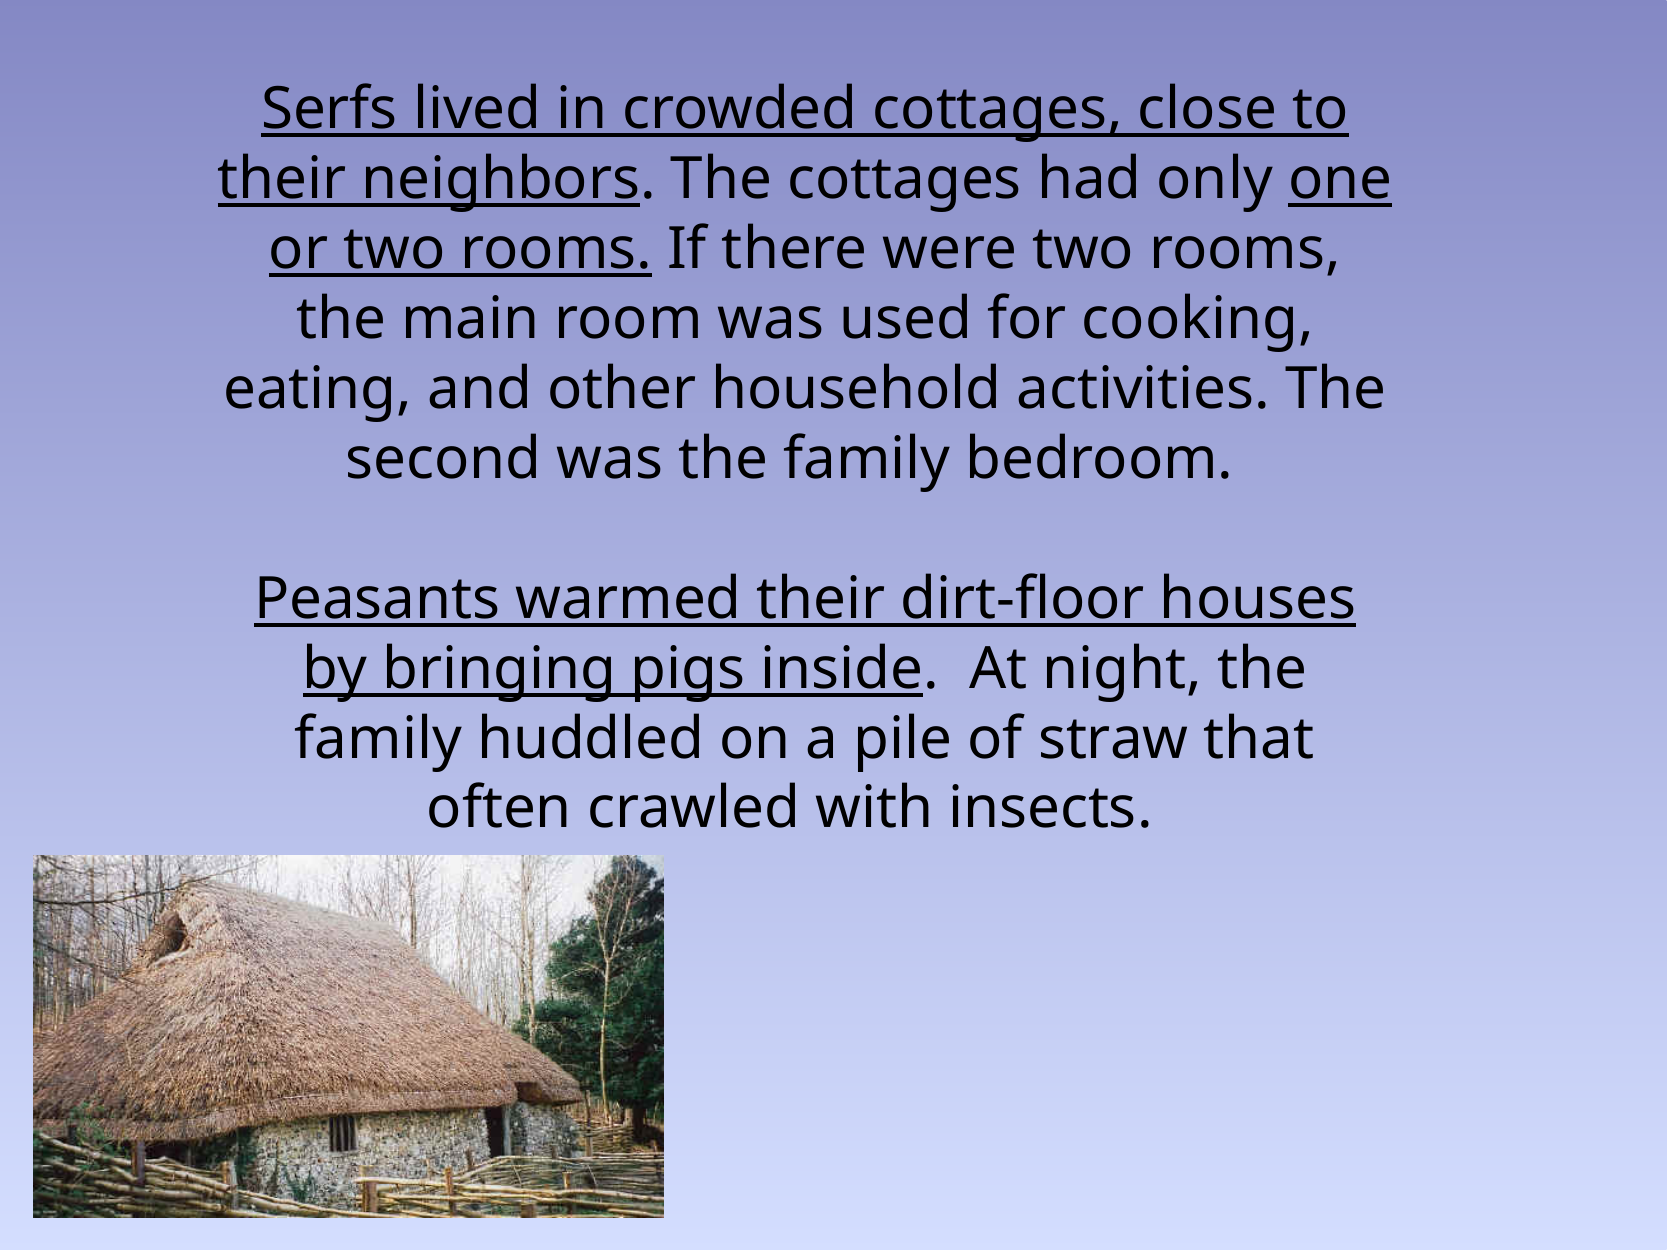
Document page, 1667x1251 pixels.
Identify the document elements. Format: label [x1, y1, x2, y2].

text_box [33, 62, 1409, 1219]
